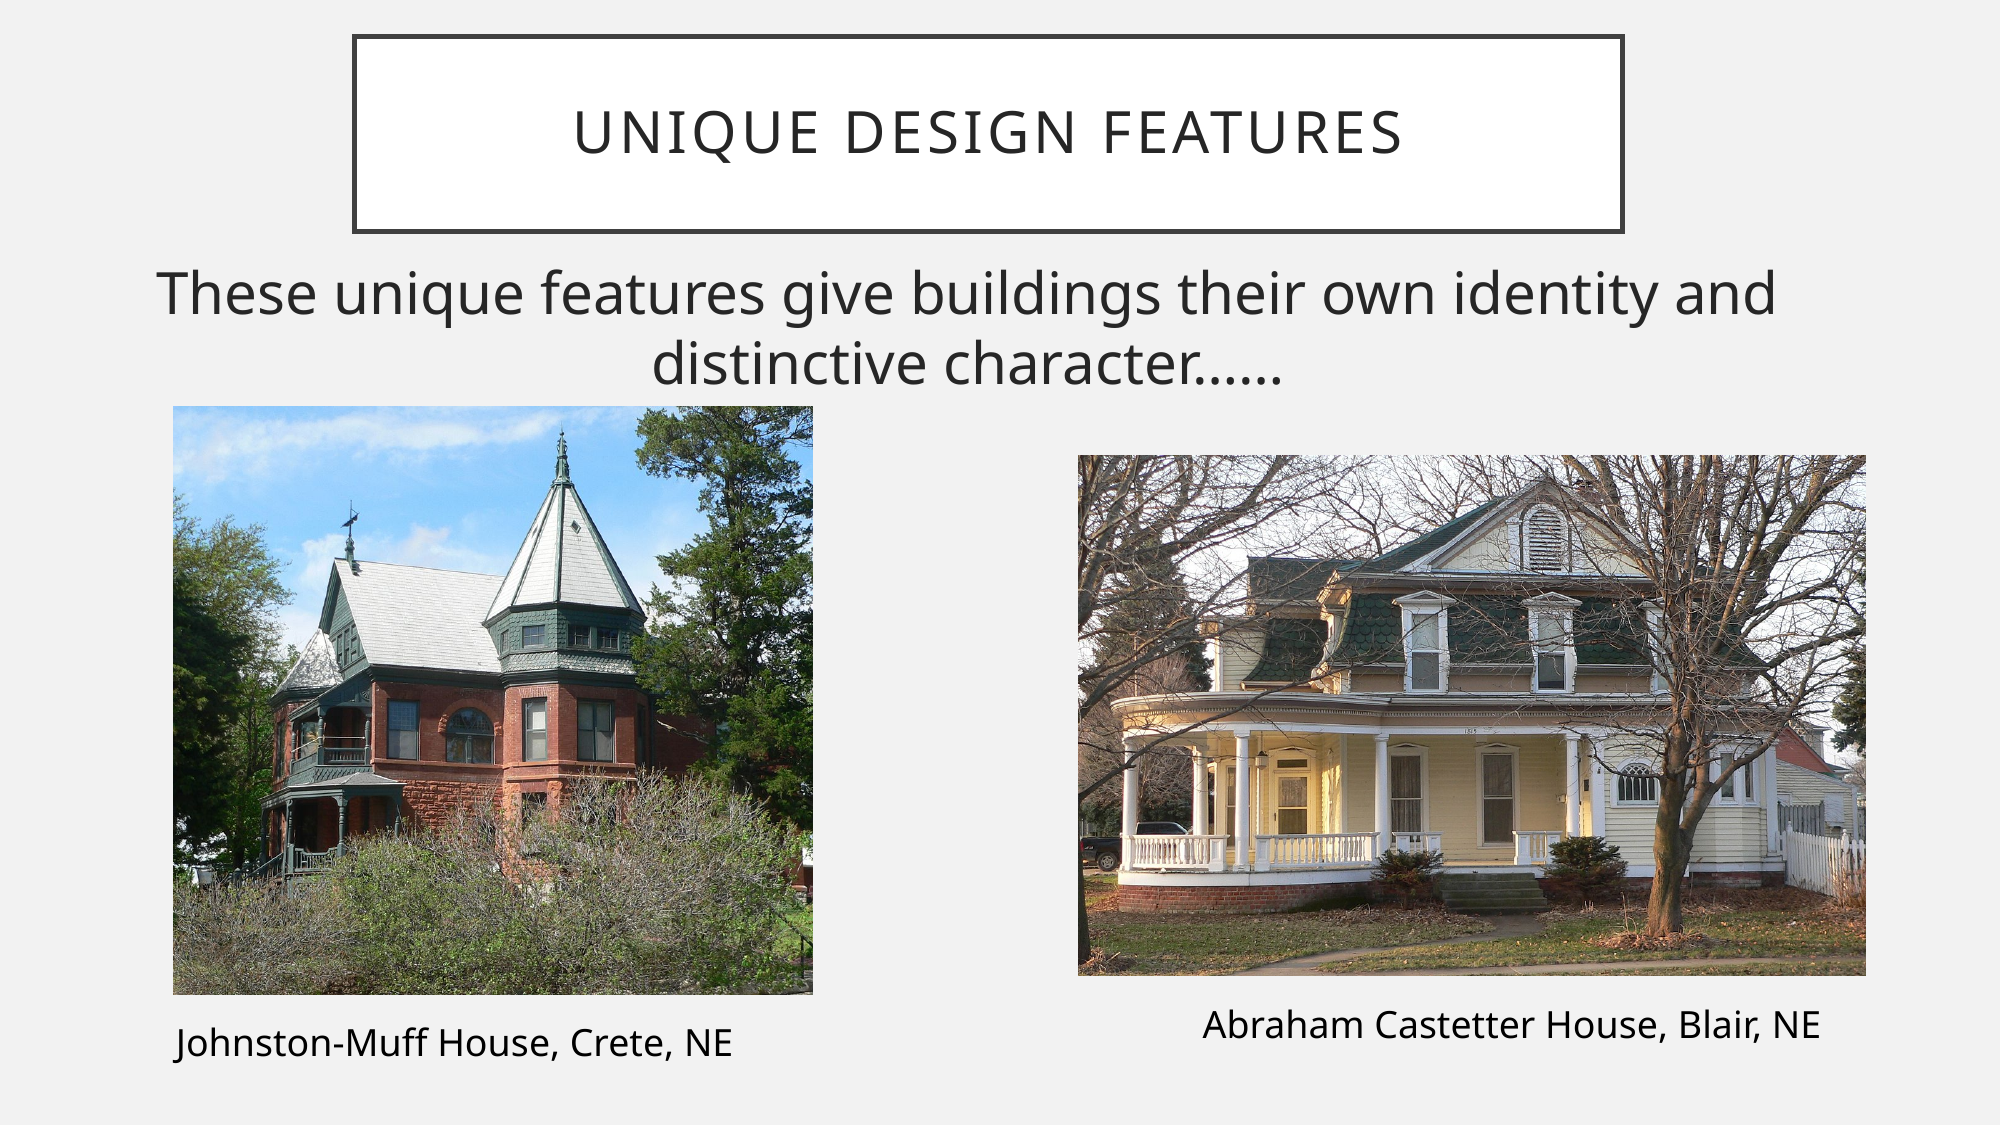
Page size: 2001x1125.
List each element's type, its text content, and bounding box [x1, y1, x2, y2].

title Unique Design Features [352, 34, 1625, 234]
picture [173, 406, 813, 995]
picture [1078, 455, 1866, 976]
list These unique features give buildings their own identity and distinctive character…… [50, 248, 1886, 384]
text_box Abraham Castetter House, Blair, NE [1187, 994, 1837, 1054]
text_box Johnston-Muff House, Crete, NE [161, 1011, 749, 1072]
